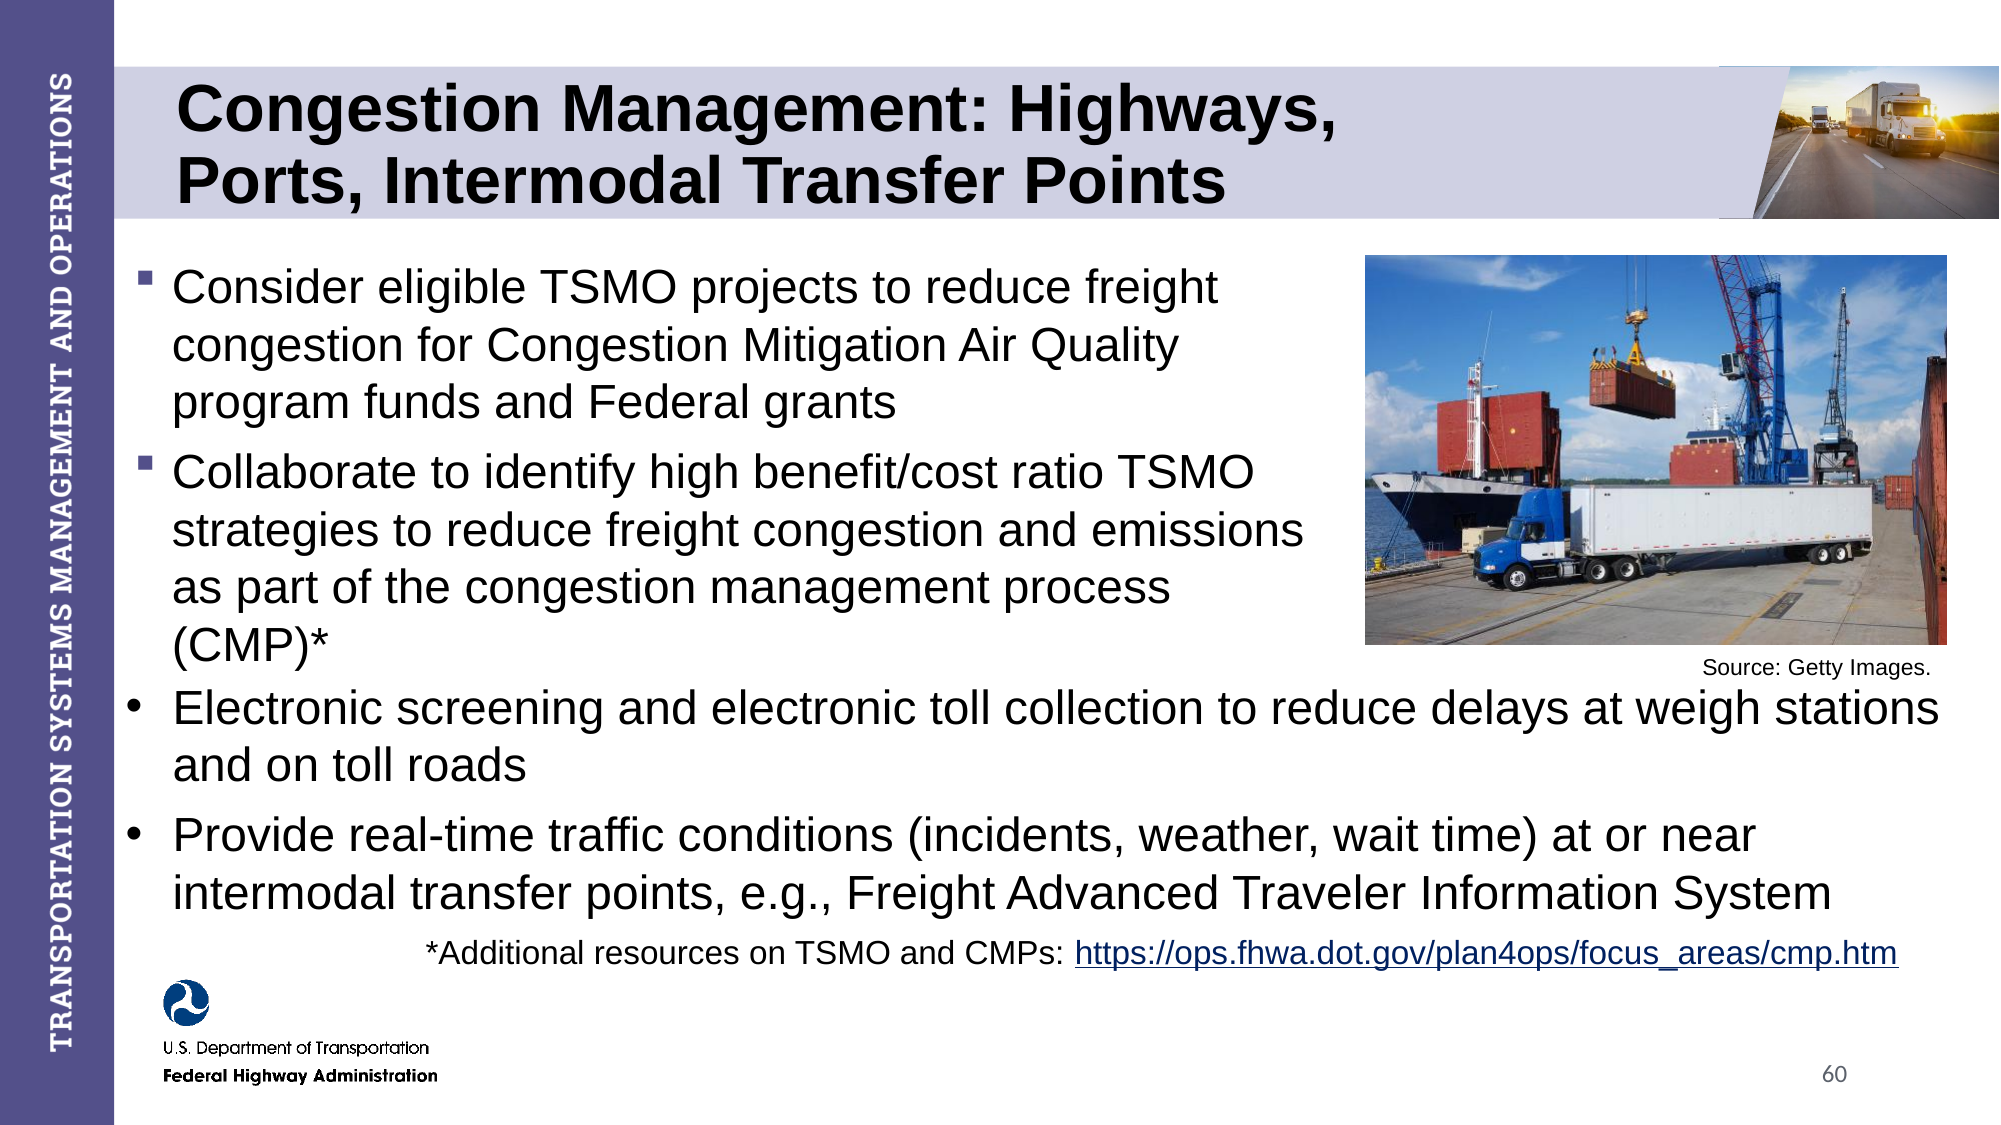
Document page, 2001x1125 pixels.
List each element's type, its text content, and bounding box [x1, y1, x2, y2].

slide_number 60 [1412, 1042, 1863, 1103]
title Congestion Management: Highways, Ports, Intermodal Transfer Points [161, 66, 1732, 248]
picture [1364, 255, 1947, 645]
text_box Source: Getty Images. [1493, 645, 1947, 687]
text_box Electronic screening and electronic toll collection to reduce delays at weigh stations and on toll roads Provide real-time traffic conditions (incidents, weather, wait time) at or near intermodal transfer points, e.g., Freight Advanced Traveler Information System *Additional resources on TSMO and CMPs: https://ops.fhwa.dot.gov/plan4ops/focus_areas/cmp.htm [110, 669, 1975, 979]
picture [161, 979, 439, 1088]
picture [1753, 66, 1999, 219]
list Consider eligible TSMO projects to reduce freight congestion for Congestion Mitigation Air Quality program funds and Federal grants Collaborate to identify high benefit/cost ratio TSMO strategies to reduce freight congestion and emissions as part of the congestion management process (CMP)* [119, 247, 1338, 669]
picture [46, 64, 109, 1061]
